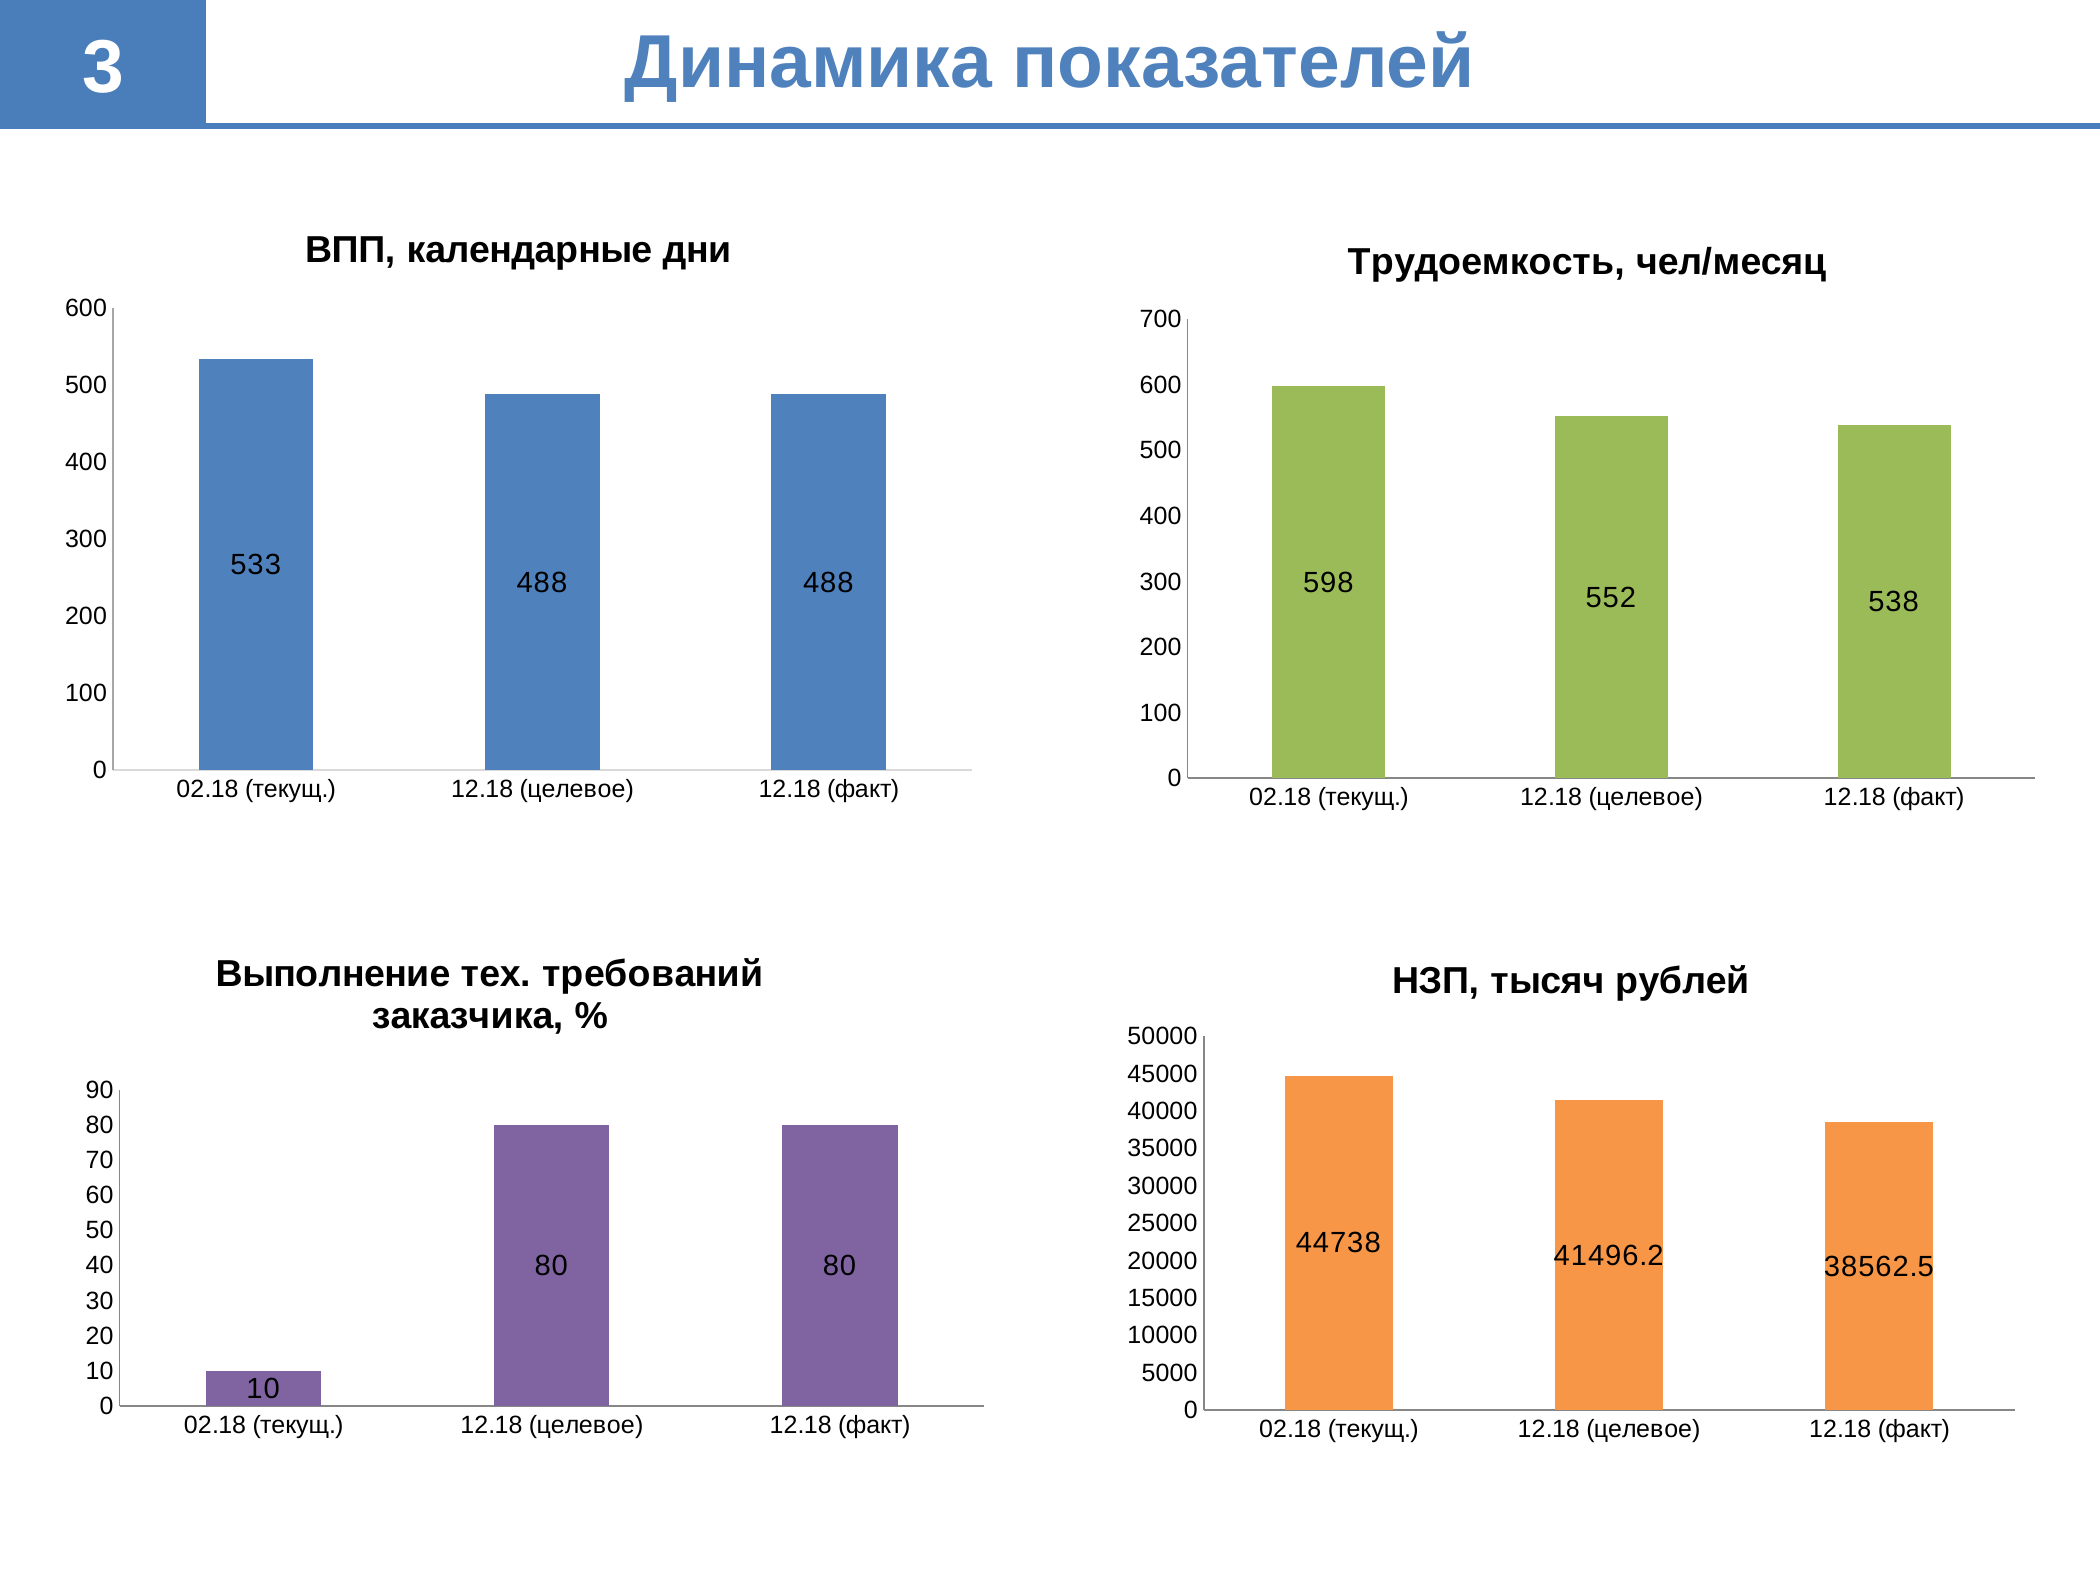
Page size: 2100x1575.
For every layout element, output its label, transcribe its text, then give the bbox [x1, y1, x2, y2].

chart [1108, 928, 2034, 1454]
chart [66, 940, 1003, 1450]
chart [45, 196, 992, 815]
text_box 3 [67, 9, 139, 115]
text_box Динамика показателей [208, 5, 2100, 110]
text_box [0, 0, 208, 125]
chart [1120, 208, 2055, 824]
